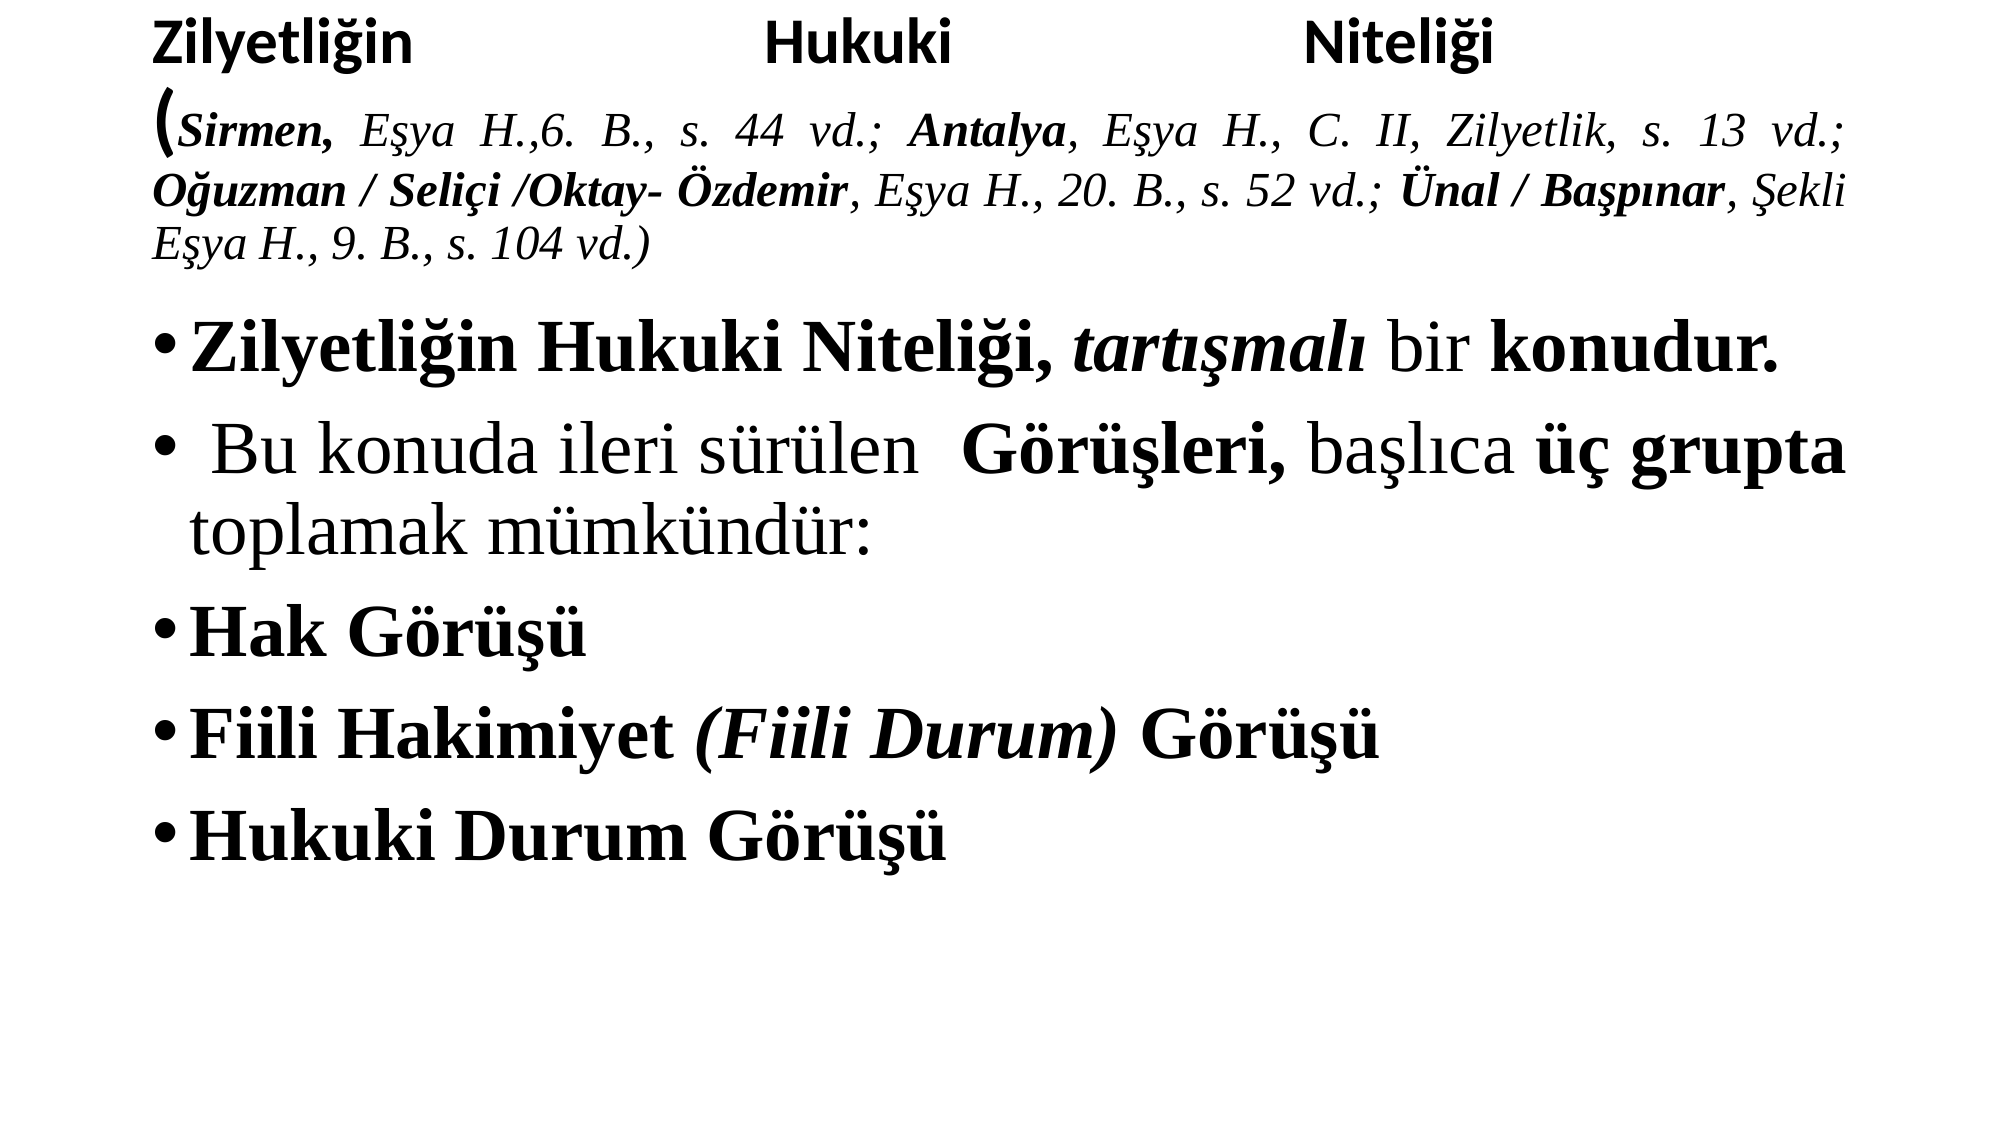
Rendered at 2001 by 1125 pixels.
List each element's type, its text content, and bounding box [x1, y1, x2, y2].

list Zilyetliğin Hukuki Niteliği, tartışmalı bir konudur. Bu konuda ileri sürülen Görüş­leri, başlıca üç grupta toplamak mümkündür: Hak Görüşü Fiili Hakimiyet (Fiili Durum) Görüşü Hukuki Durum Görüşü [137, 299, 1863, 1014]
title Zilyetliğin Hukuki Niteliği (Sirmen, Eşya H.,6. B., s. 44 vd.; Antalya, Eşya H., C. II, Zilyetlik, s. 13 vd.; Oğuzman / Seliçi /Oktay- Özdemir, Eşya H., 20. B., s. 52 vd.; Ünal / Başpınar, Şekli Eşya H., 9. B., s. 104 vd.) [137, 0, 1863, 278]
